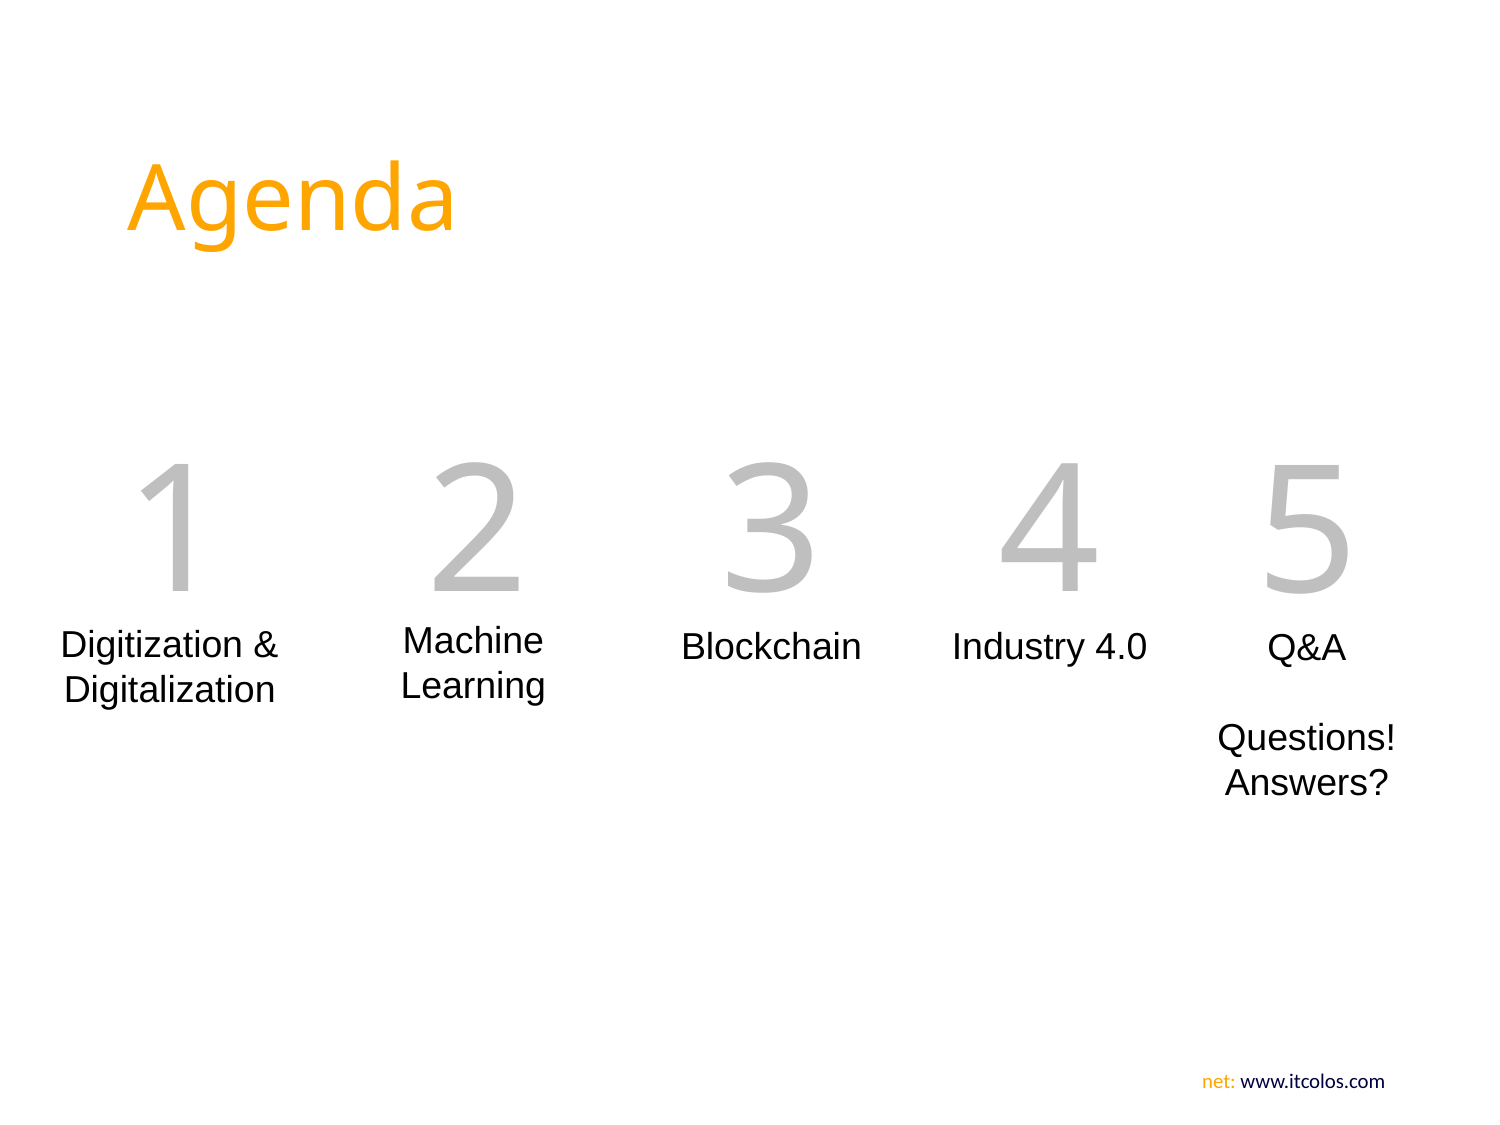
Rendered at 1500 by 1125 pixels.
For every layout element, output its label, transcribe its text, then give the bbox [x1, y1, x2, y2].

text_box Q&A Questions! Answers? [1155, 615, 1459, 811]
text_box 5 [1245, 408, 1369, 615]
text_box 2 [415, 407, 540, 608]
text_box Blockchain [619, 614, 897, 675]
text_box Machine Learning [321, 608, 626, 714]
text_box Industry 4.0 [897, 614, 1202, 675]
text_box Digitization & Digitalization [17, 612, 322, 718]
text_box 4 [987, 407, 1112, 614]
title Agenda [112, 99, 1388, 288]
text_box 1 [114, 407, 220, 612]
text_box 3 [709, 407, 834, 614]
